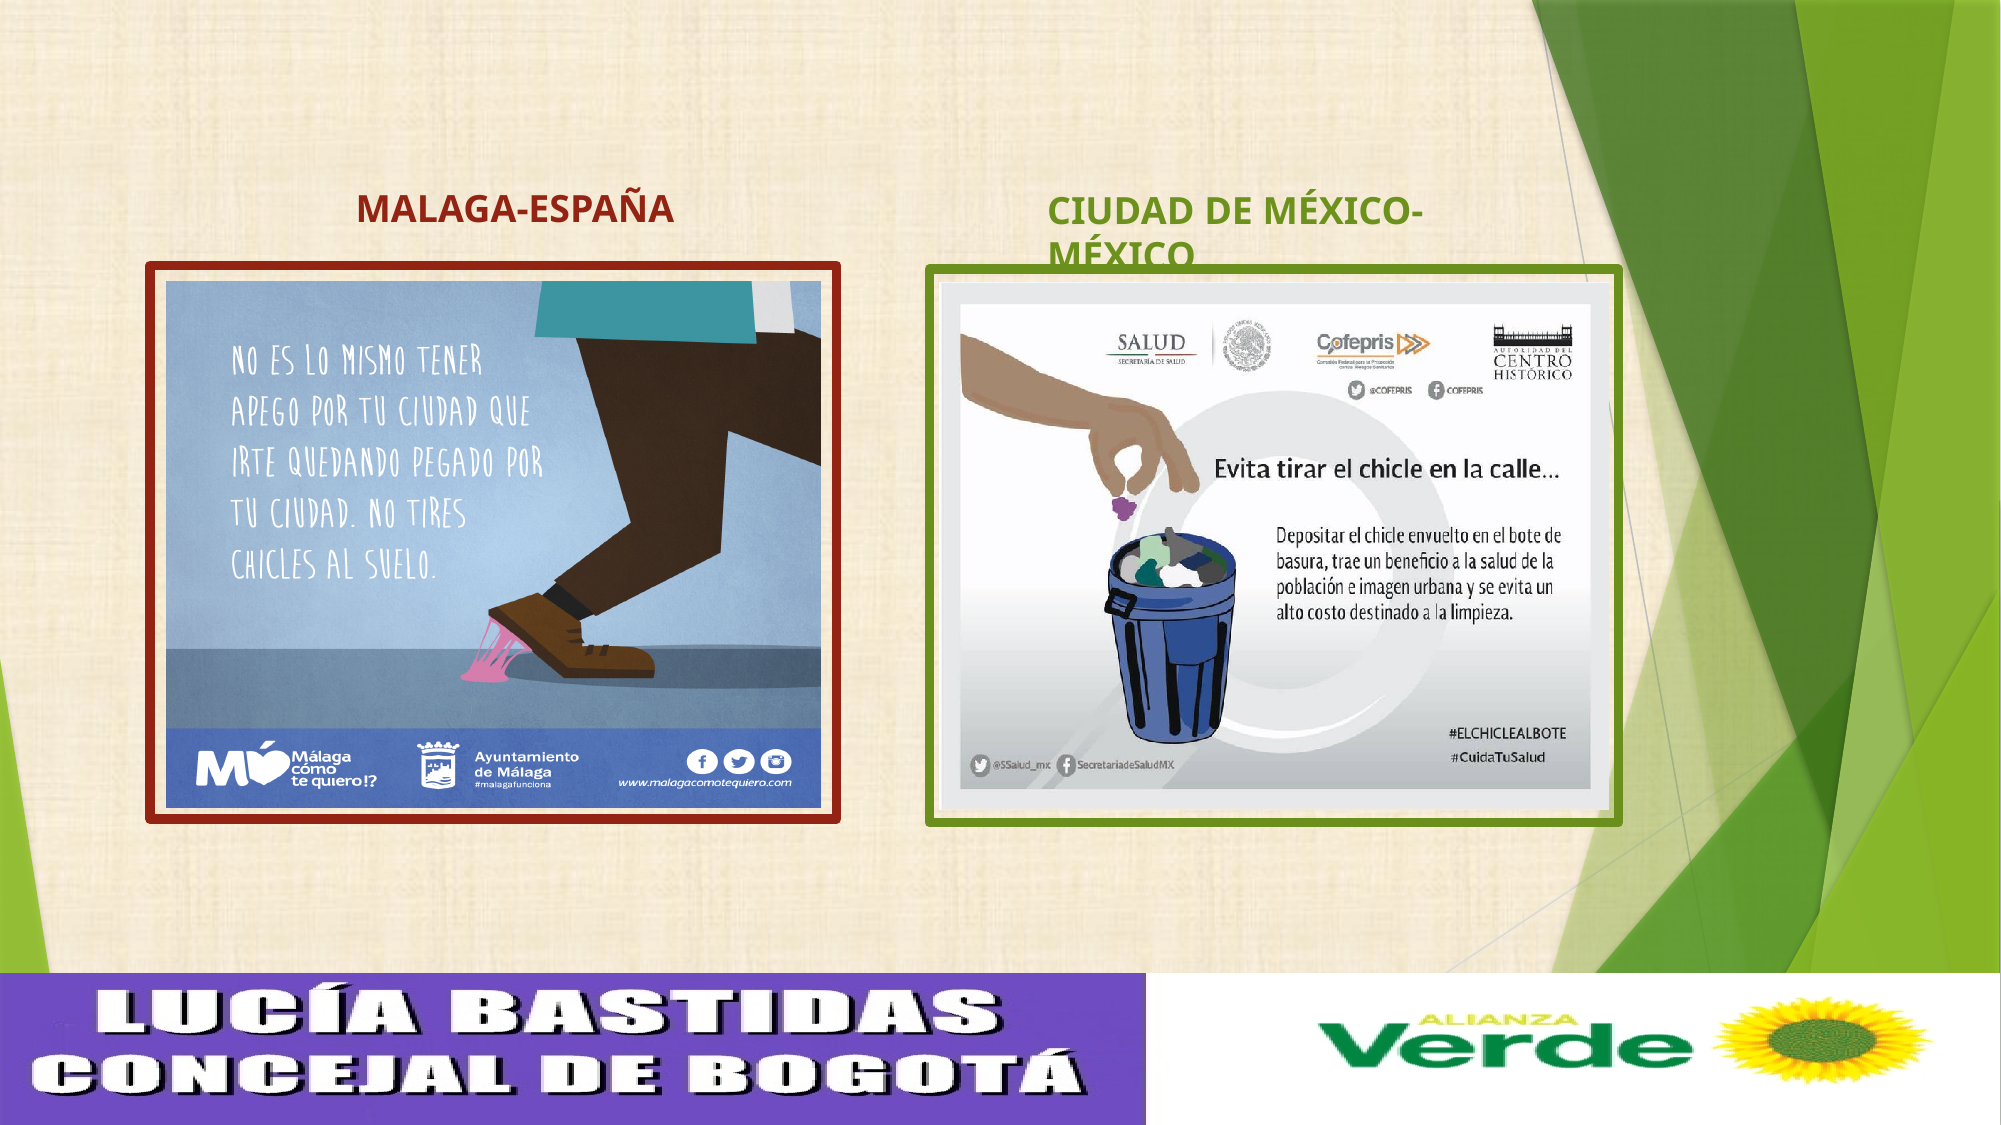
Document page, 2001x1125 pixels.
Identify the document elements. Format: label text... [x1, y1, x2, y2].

text_box [928, 268, 1620, 824]
text_box MALAGA-ESPAÑA [281, 177, 749, 238]
picture [939, 281, 1609, 810]
text_box [148, 264, 838, 821]
picture [0, 972, 2000, 1125]
text_box CIUDAD DE MÉXICO-MÉXICO [1032, 179, 1547, 268]
picture [165, 280, 821, 809]
